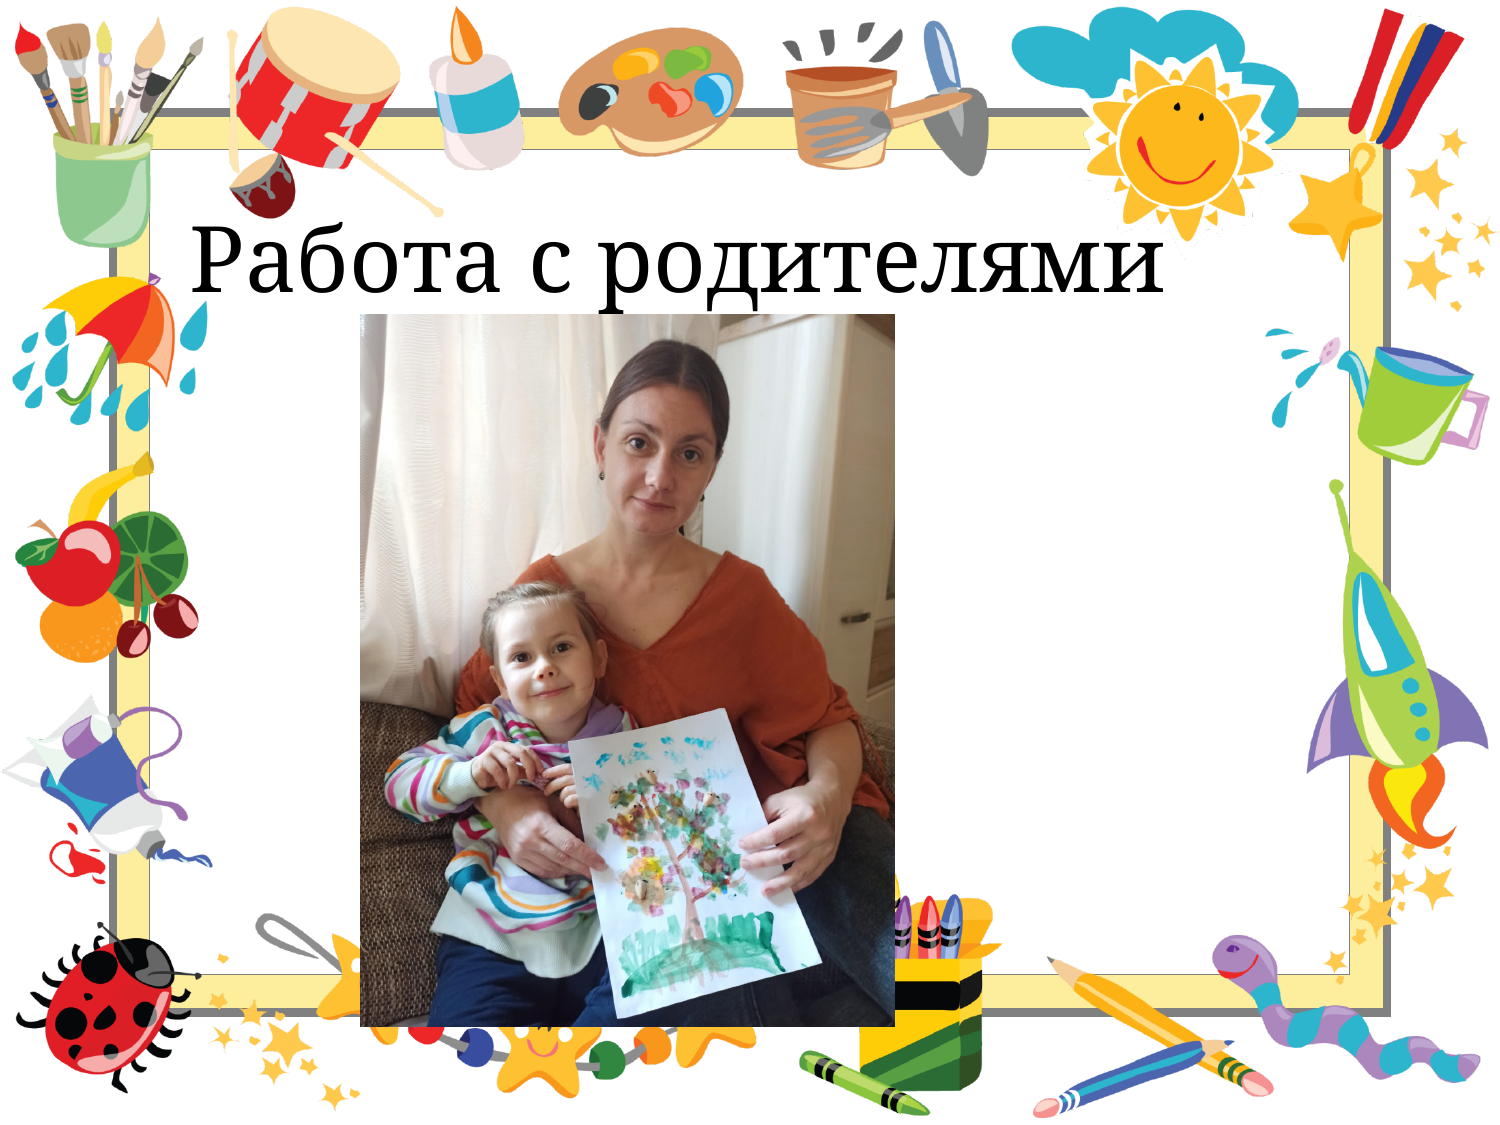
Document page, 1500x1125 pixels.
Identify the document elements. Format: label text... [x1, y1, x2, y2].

picture [0, 6, 1500, 1118]
title Работа с родителями [174, 162, 1325, 350]
